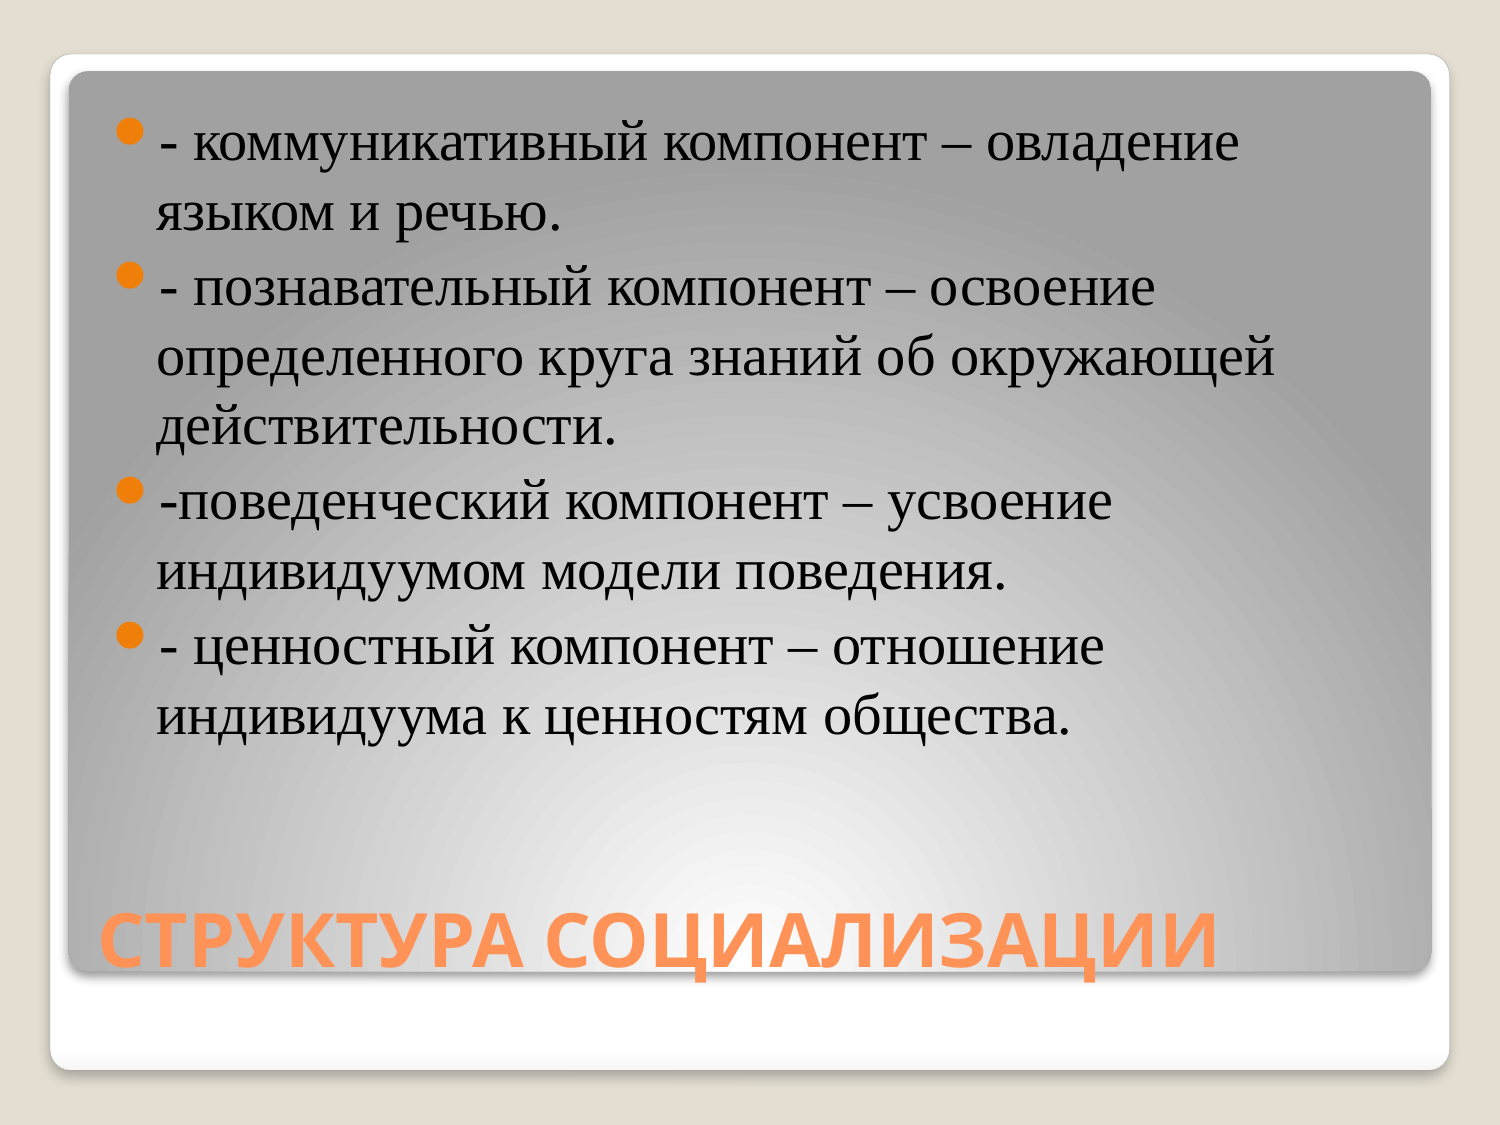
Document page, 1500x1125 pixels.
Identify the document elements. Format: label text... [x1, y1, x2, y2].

title СТРУКТУРА СОЦИАЛИЗАЦИИ [82, 817, 1425, 990]
list - коммуникативный компонент – овладение языком и речью. - познавательный компонент – освоение определенного круга знаний об окружающей действительности. -поведенческий компонент – усвоение индивидуумом модели поведения. - ценностный компонент – отношение индивидуума к ценностям общества. [82, 86, 1425, 774]
